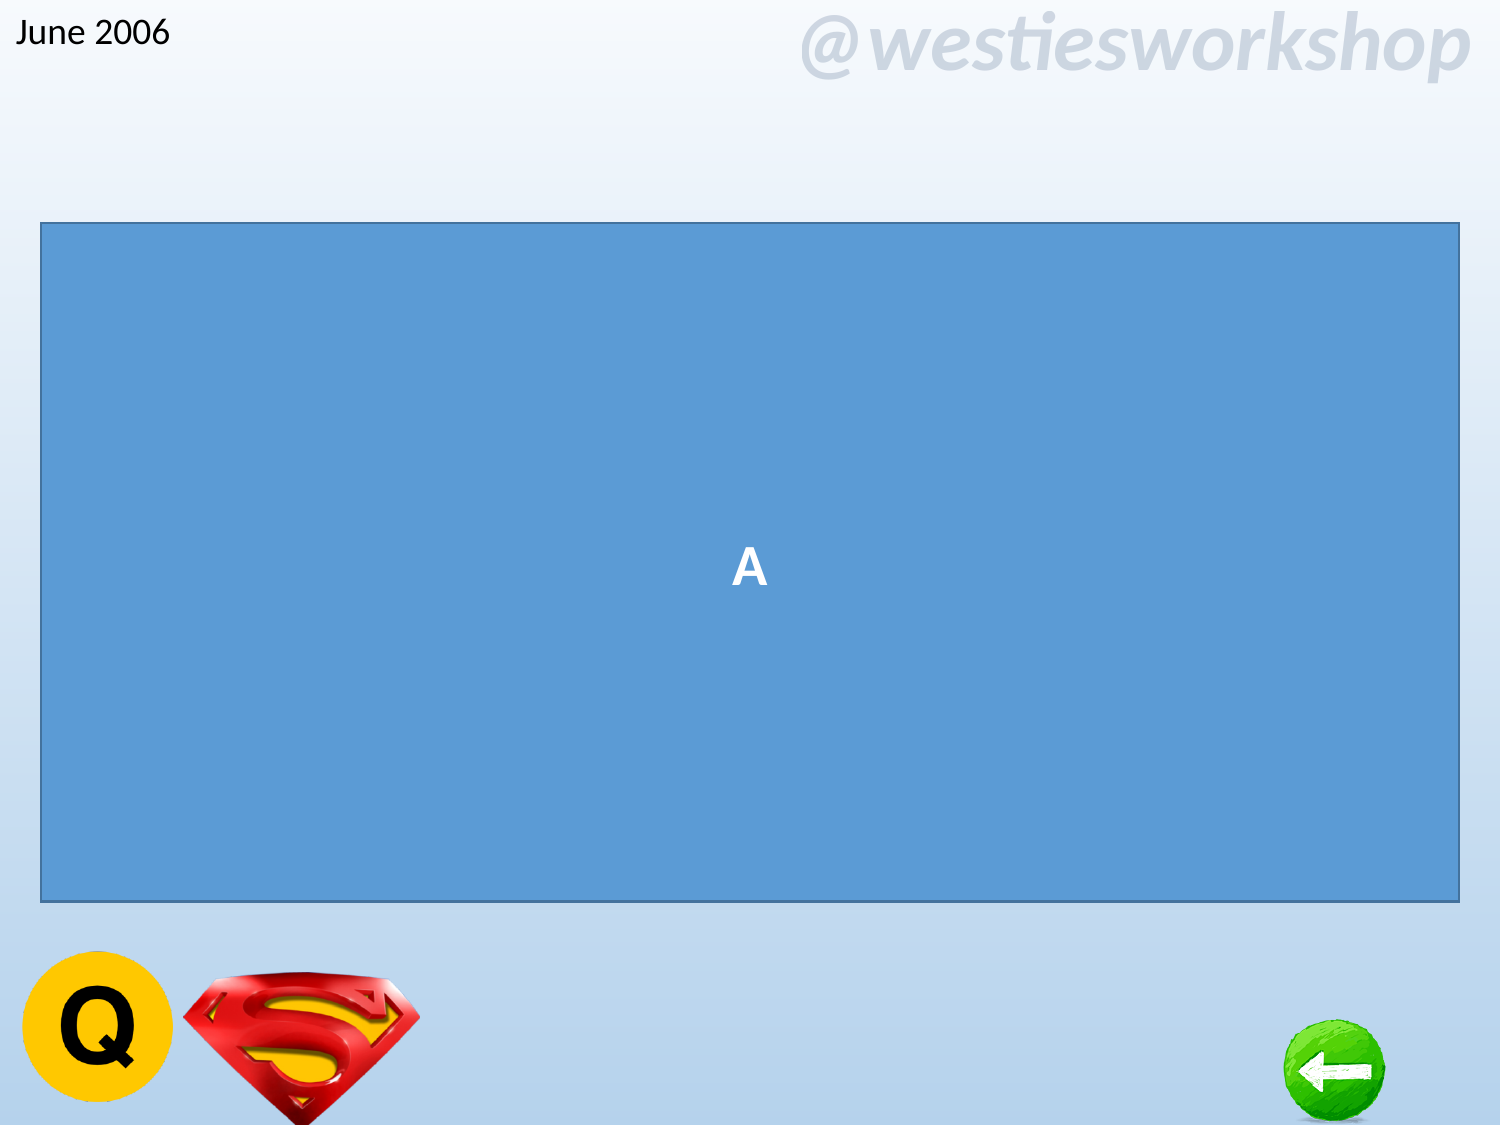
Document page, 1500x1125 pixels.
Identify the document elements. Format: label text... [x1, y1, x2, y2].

text_box June 2006 [1, 0, 186, 60]
picture [0, 928, 420, 1125]
picture [1281, 1019, 1387, 1125]
picture [41, 223, 1459, 902]
